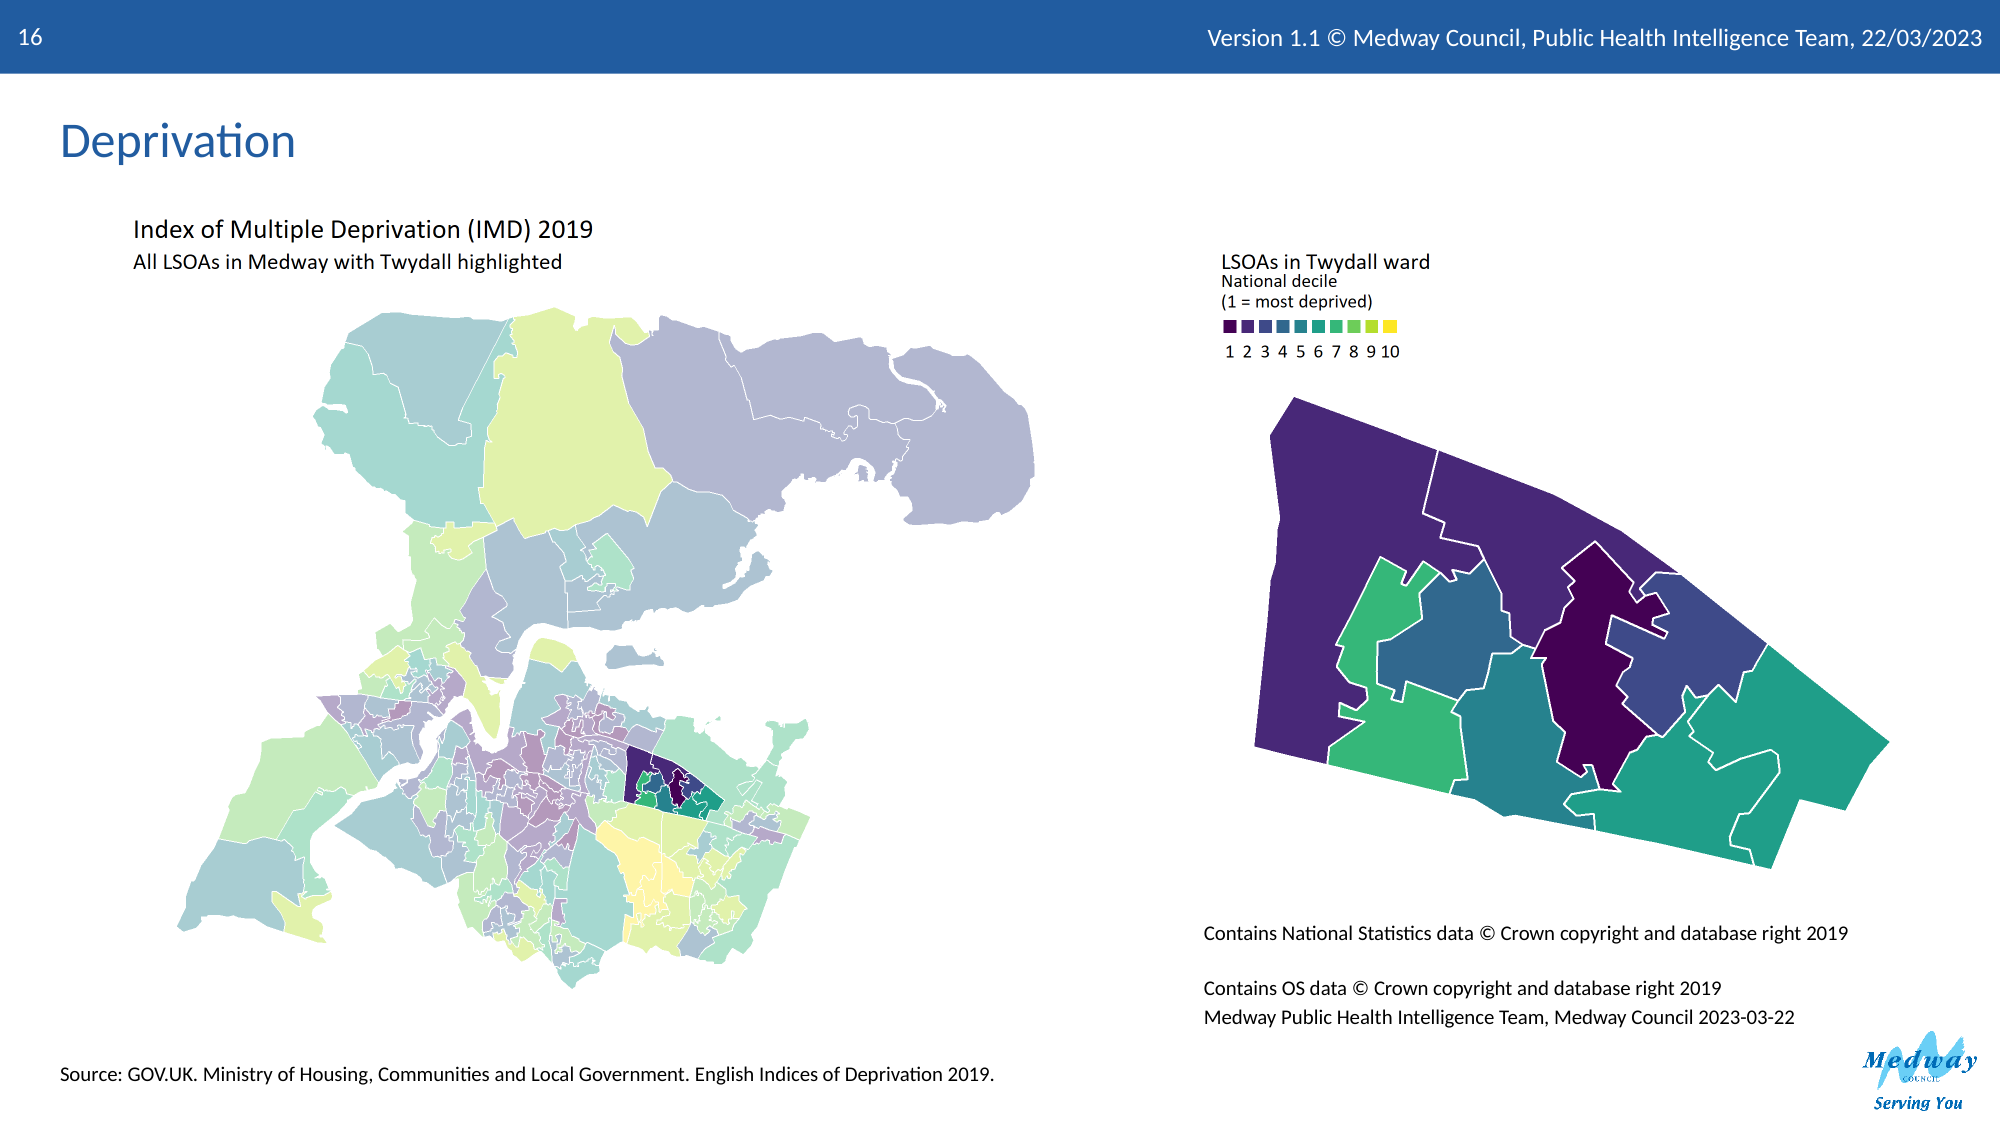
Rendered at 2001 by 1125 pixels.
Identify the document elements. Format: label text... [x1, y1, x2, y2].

slide_number 16 [2, 5, 239, 66]
list Version 1.1 © Medway Council, Public Health Intelligence Team, 22/03/2023 [881, 2, 2000, 72]
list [44, 208, 1166, 1024]
list Contains National Statistics data © Crown copyright and database right 2019 Contains OS data © Crown copyright and database right 2019 Medway Public Health Intelligence Team, Medway Council 2023-03-22 [1189, 912, 1955, 1022]
footer Source: GOV.UK. Ministry of Housing, Communities and Local Government. English Indices of Deprivation 2019. [45, 1042, 1804, 1103]
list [1188, 208, 1956, 894]
picture [1862, 1031, 1977, 1111]
title Deprivation [45, 83, 1955, 191]
